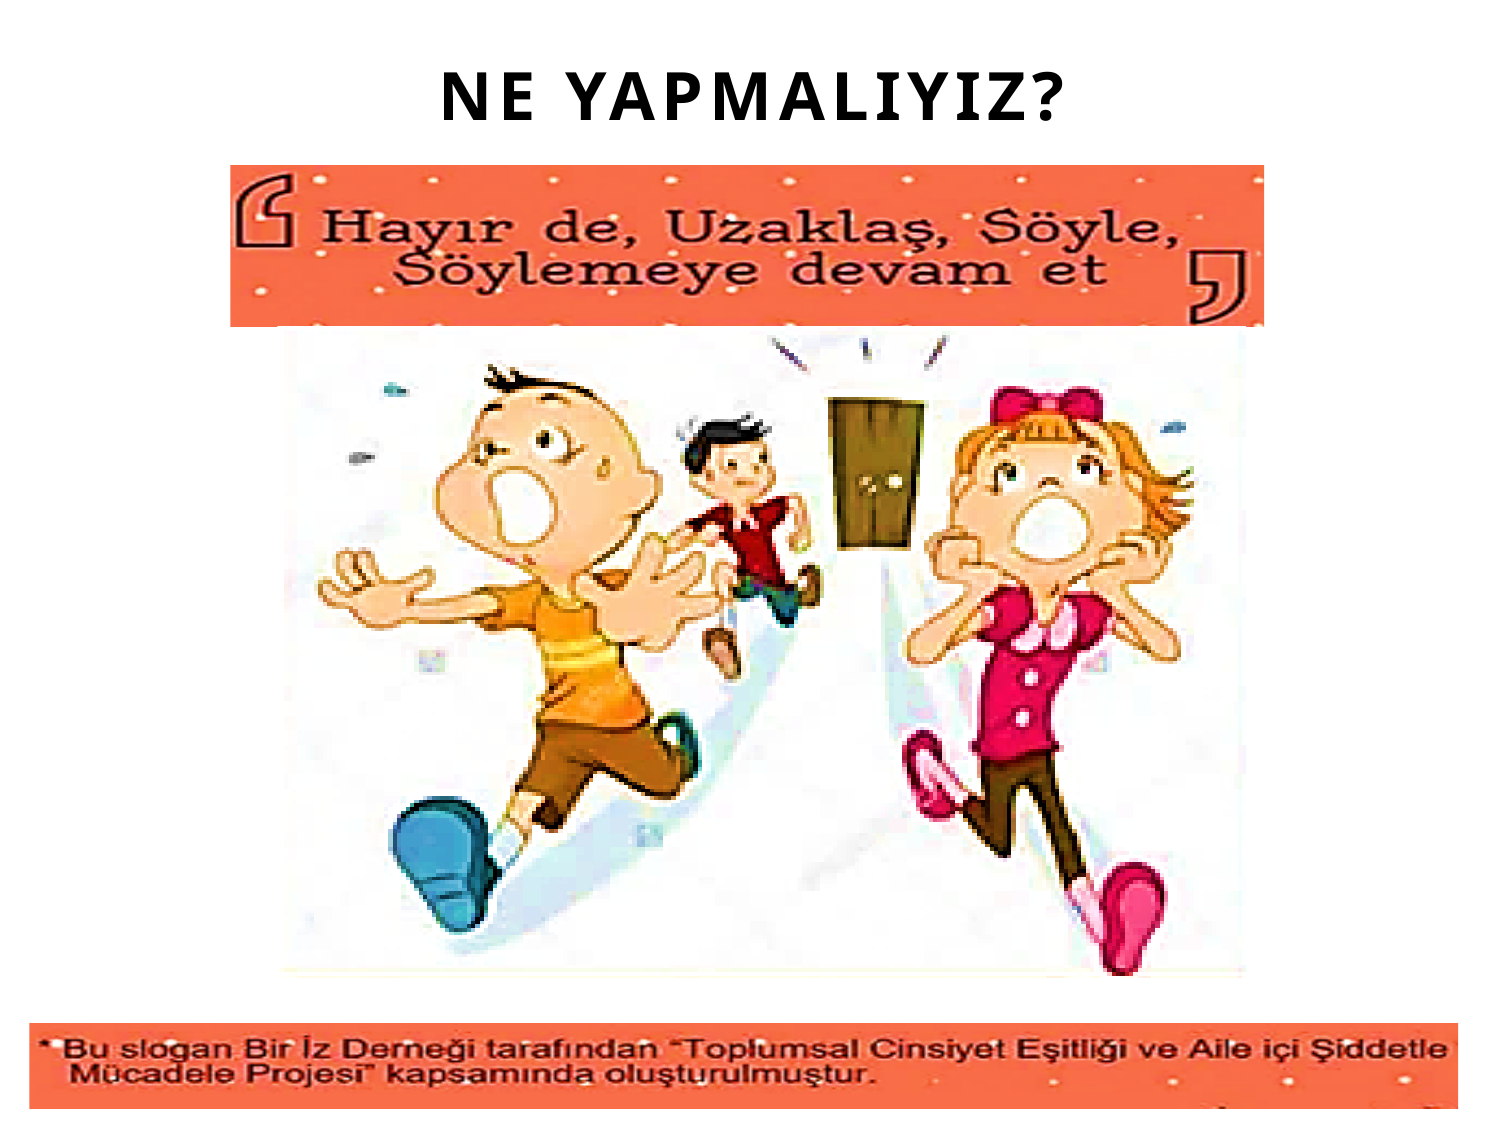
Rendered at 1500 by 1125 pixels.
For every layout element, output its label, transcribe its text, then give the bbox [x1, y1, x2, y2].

title NE YAPMALIYIZ? [76, 0, 1427, 188]
picture [277, 326, 1247, 978]
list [229, 164, 1265, 327]
picture [29, 1022, 1459, 1110]
